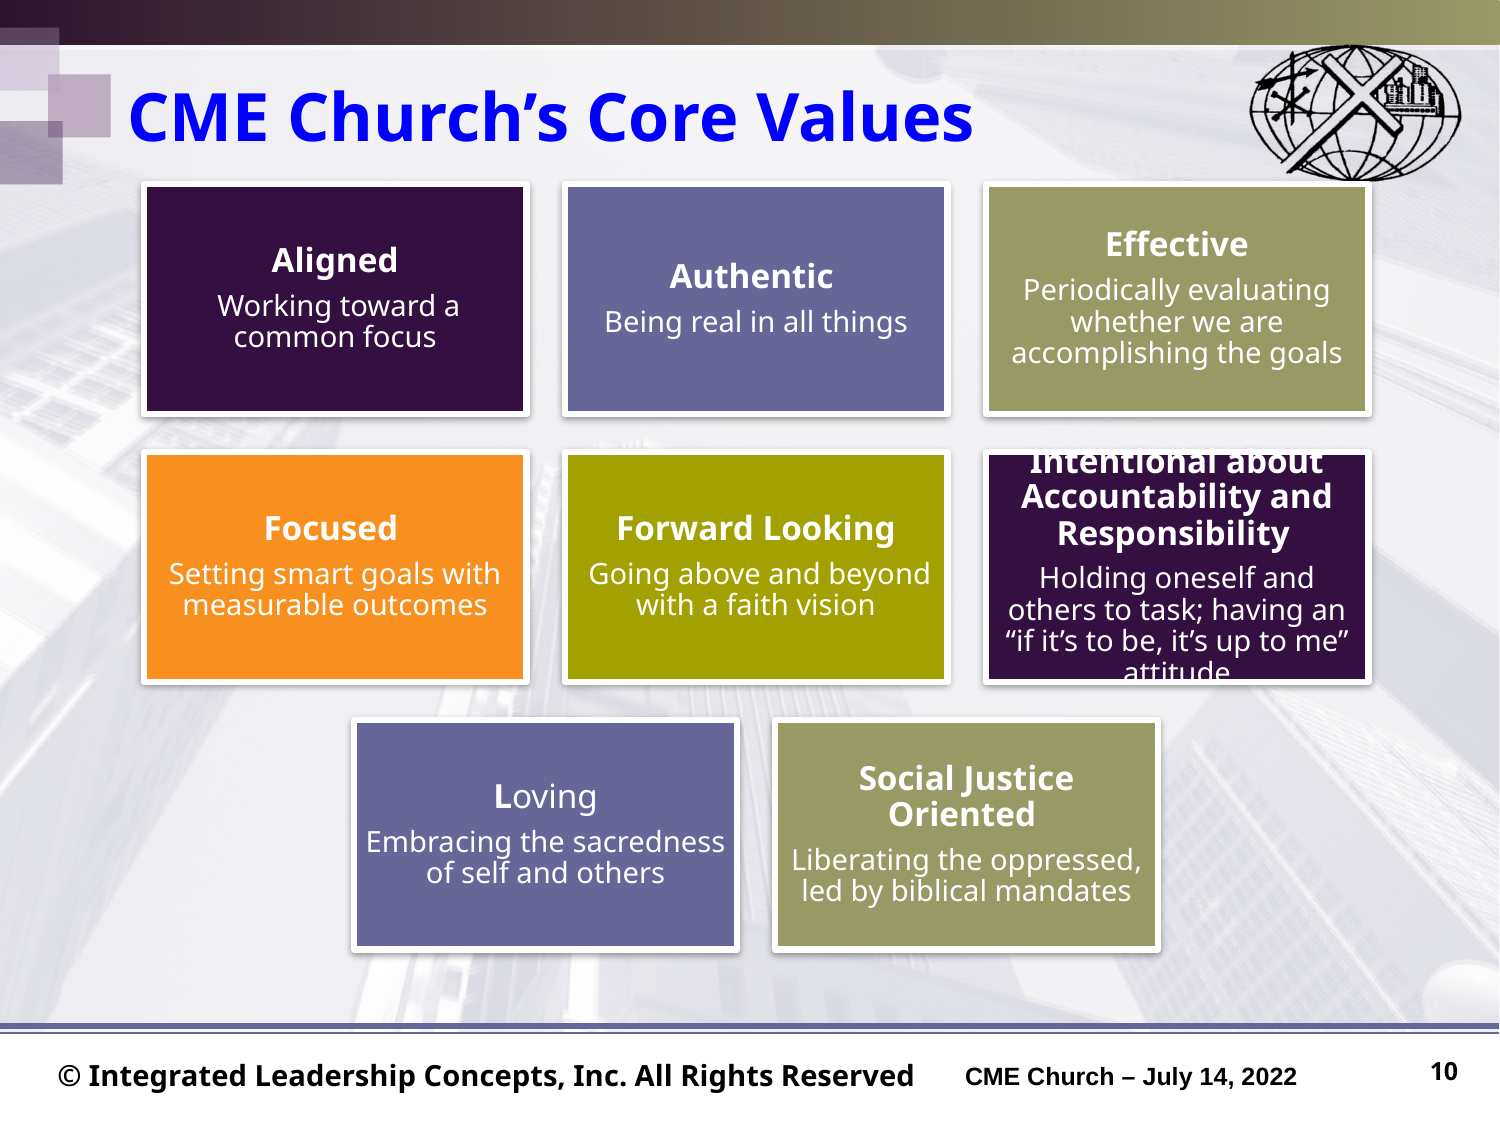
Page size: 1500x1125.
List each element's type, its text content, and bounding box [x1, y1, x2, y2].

slide_number 10 [1362, 1037, 1474, 1109]
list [49, 183, 1463, 951]
title CME Church’s Core Values [112, 44, 1463, 183]
